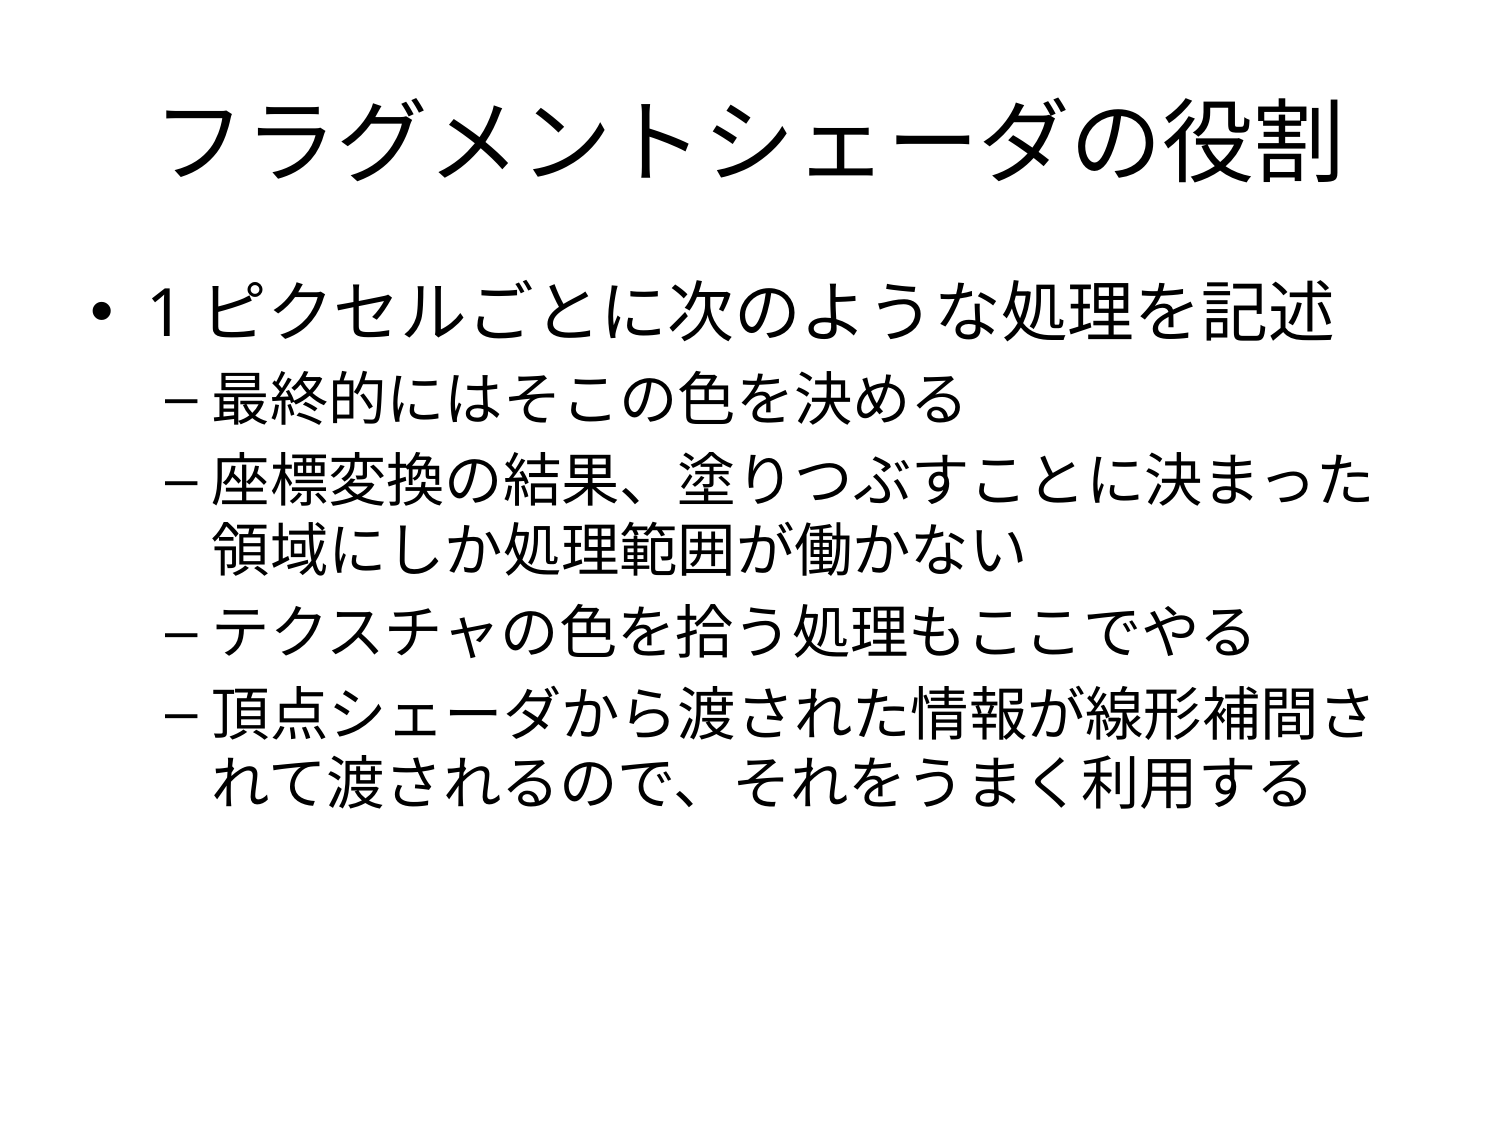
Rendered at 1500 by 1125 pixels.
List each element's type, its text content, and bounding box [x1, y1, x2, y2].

list 1ピクセルごとに次のような処理を記述 最終的にはそこの色を決める 座標変換の結果、塗りつぶすことに決まった領域にしか処理範囲が働かない テクスチャの色を拾う処理もここでやる 頂点シェーダから渡された情報が線形補間されて渡されるので、それをうまく利用する [74, 262, 1426, 1006]
title フラグメントシェーダの役割 [74, 44, 1426, 233]
